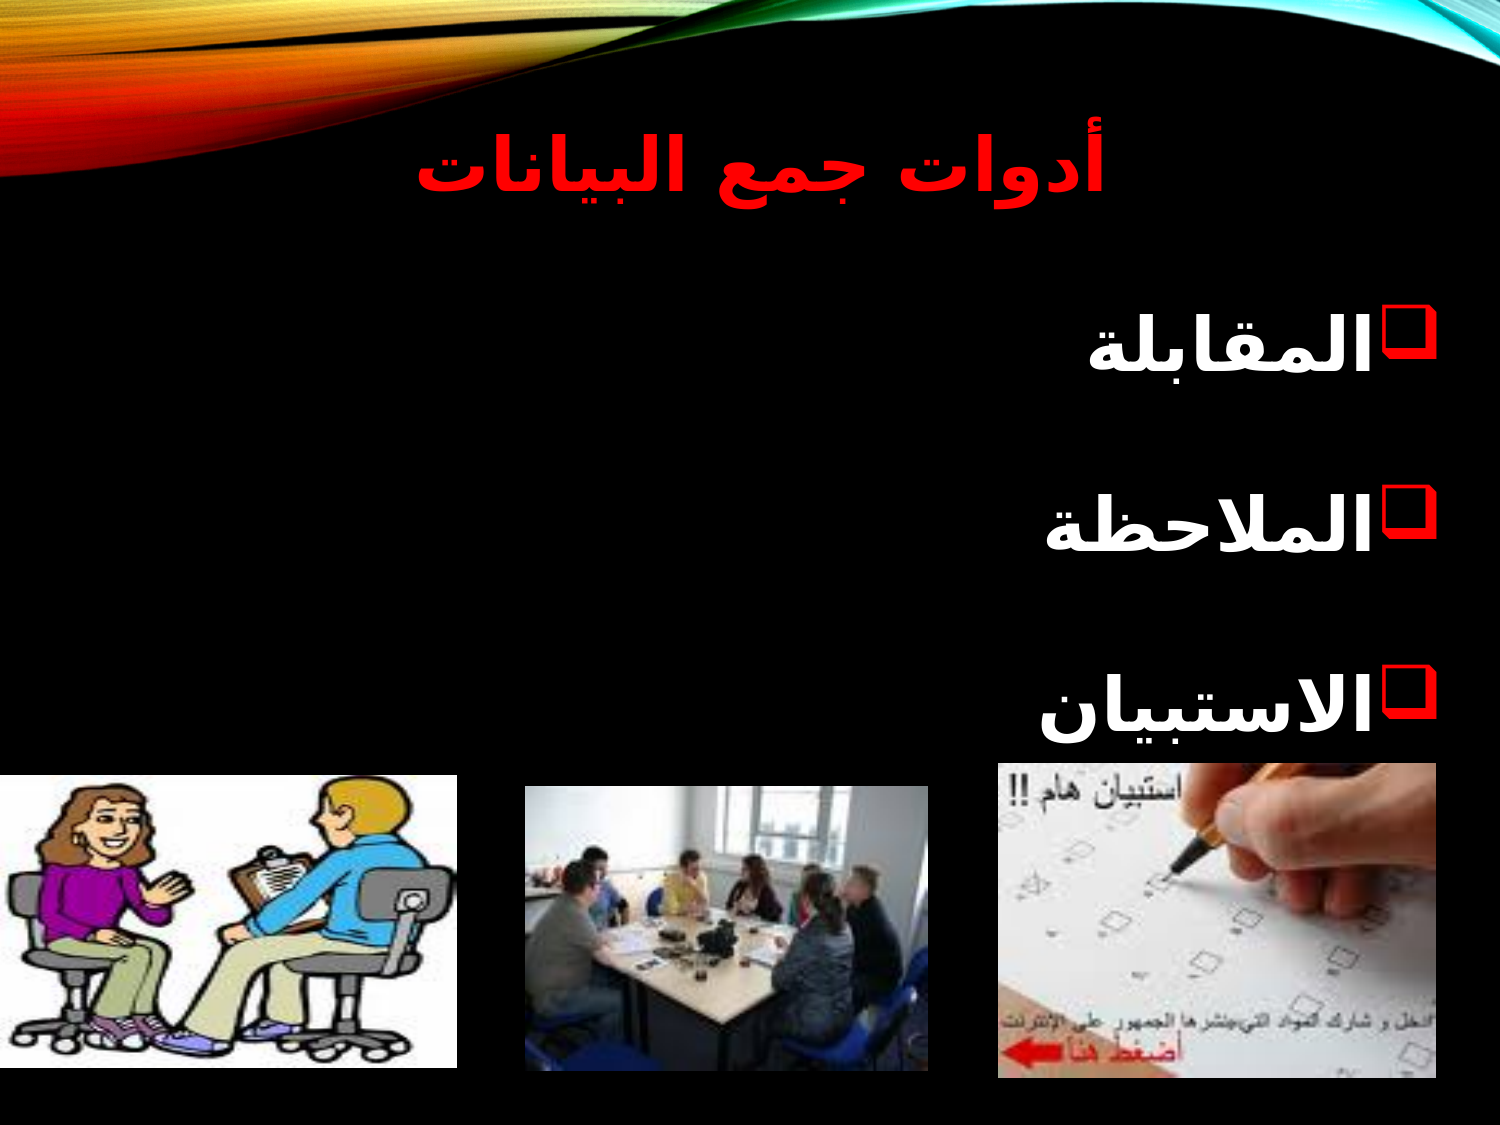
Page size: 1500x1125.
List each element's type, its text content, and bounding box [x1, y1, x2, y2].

picture [525, 786, 928, 1071]
picture [0, 0, 1500, 178]
picture [0, 774, 458, 1069]
text_box أدوات جمع البيانات المقابلة الملاحظة الاستبيان [64, 19, 1459, 754]
picture [997, 763, 1436, 1078]
